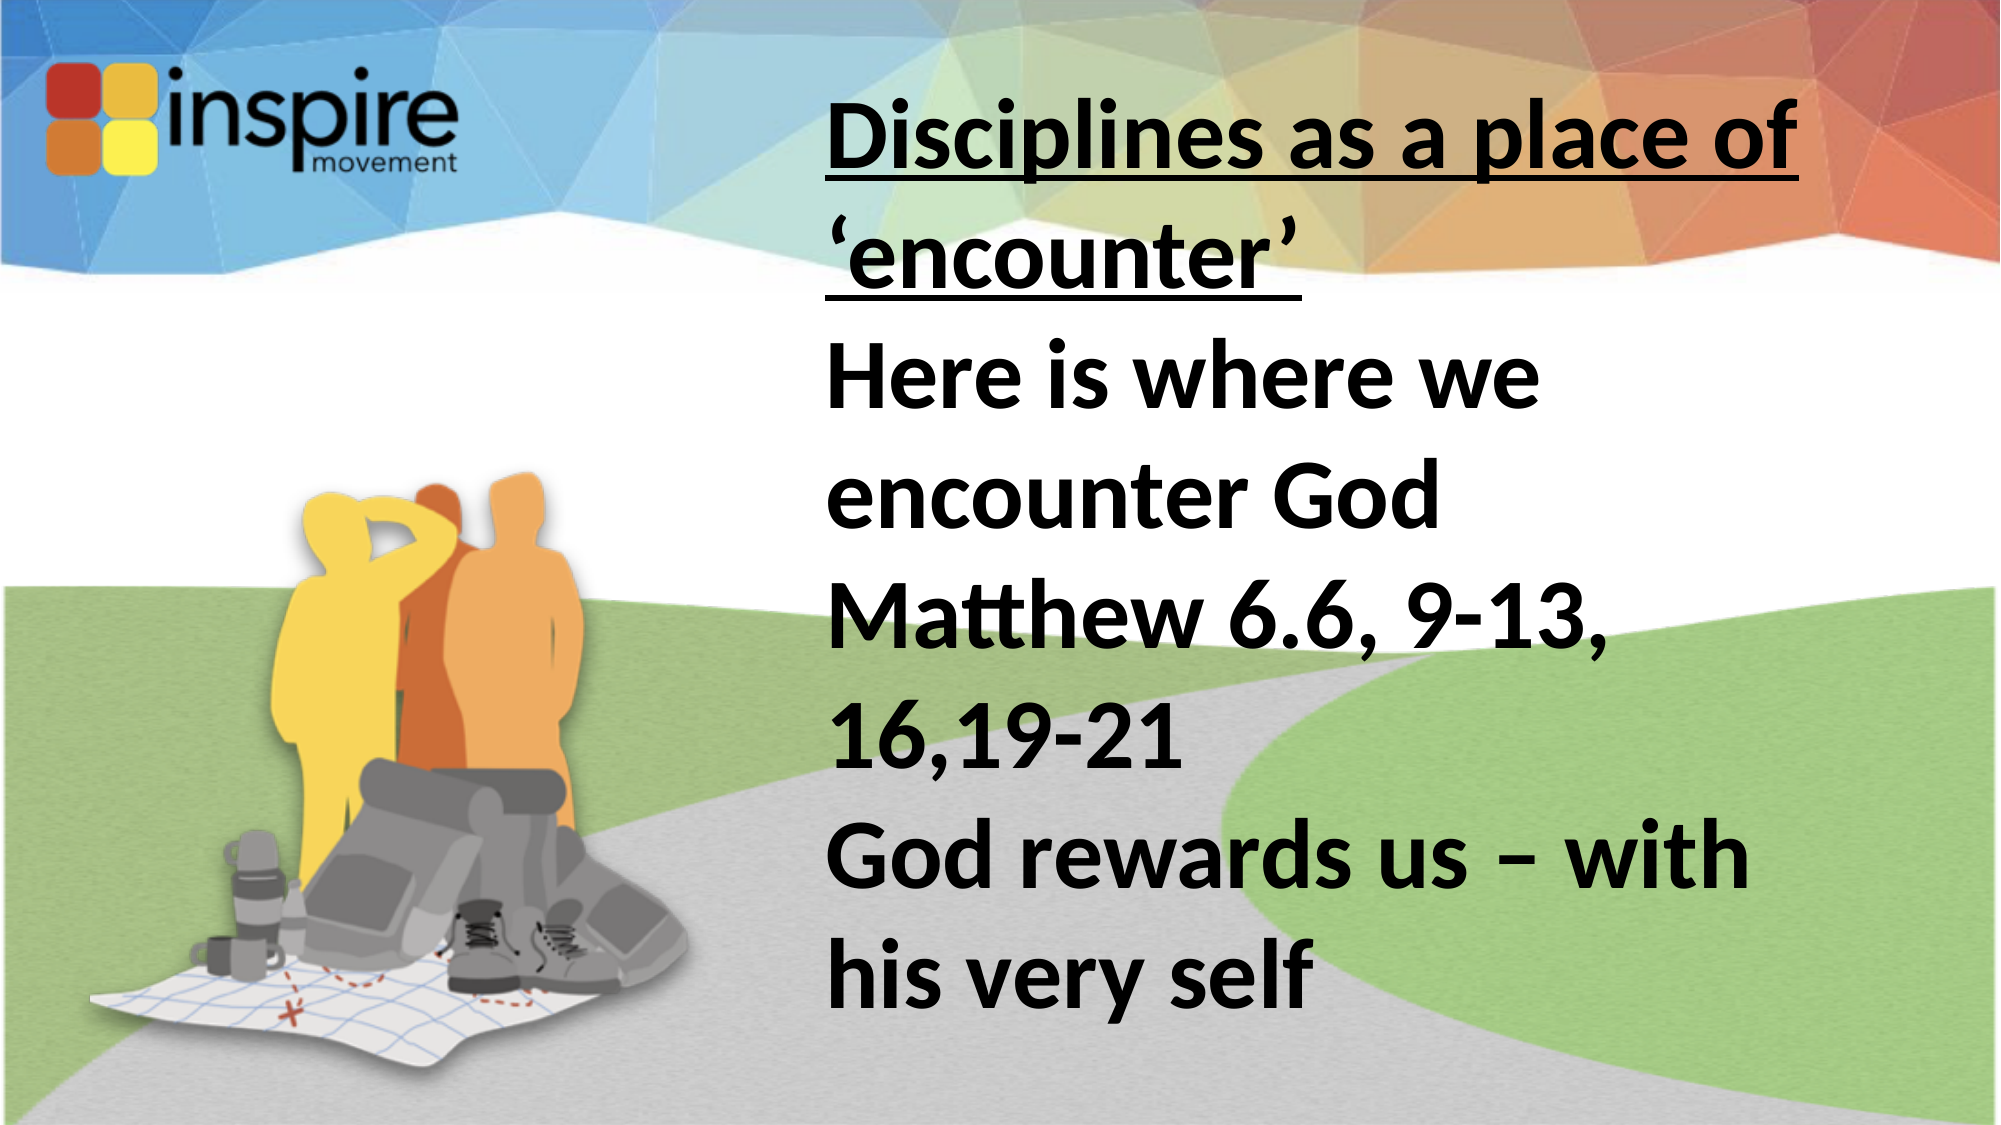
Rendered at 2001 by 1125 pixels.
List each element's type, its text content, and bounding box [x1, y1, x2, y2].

picture [0, 449, 2000, 1125]
text_box Disciplines as a place of ‘encounter’ Here is where we encounter God Matthew 6.6, 9-13, 16,19-21 God rewards us – with his very self [810, 293, 1834, 585]
picture [0, 0, 2000, 293]
